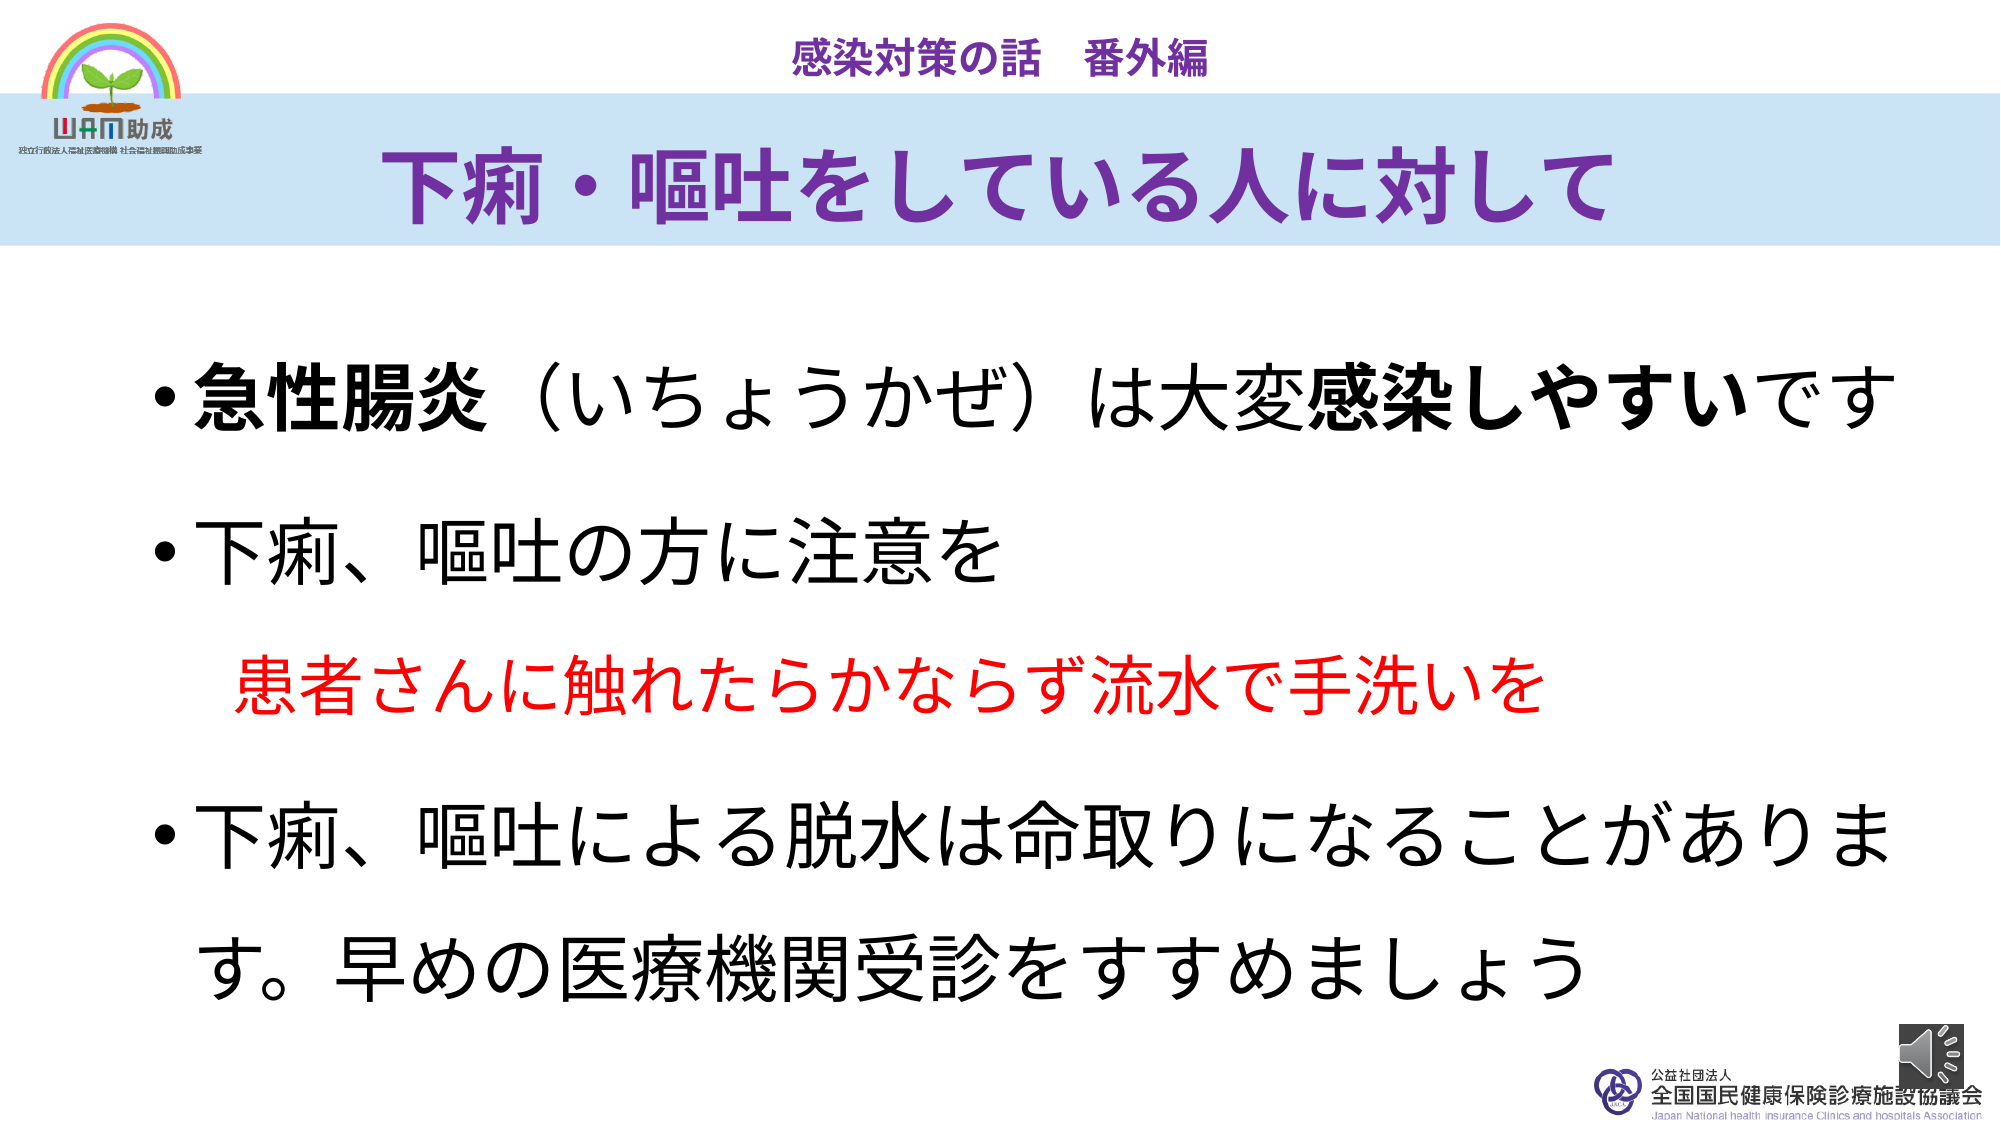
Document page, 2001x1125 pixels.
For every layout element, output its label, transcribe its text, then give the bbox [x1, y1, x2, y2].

text_box 感染対策の話 番外編 [353, 10, 1647, 94]
picture [1594, 1022, 1982, 1120]
picture [7, 16, 213, 161]
title 下痢・嘔吐をしている人に対して [0, 93, 2000, 246]
text_box 急性腸炎（いちょうかぜ）は大変感染しやすいです 下痢、嘔吐の方に注意を 患者さんに触れたらかならず流水で手洗いを 下痢、嘔吐による脱水は命取りになることがあります。早めの医療機関受診をすすめましょう [137, 299, 1922, 1032]
